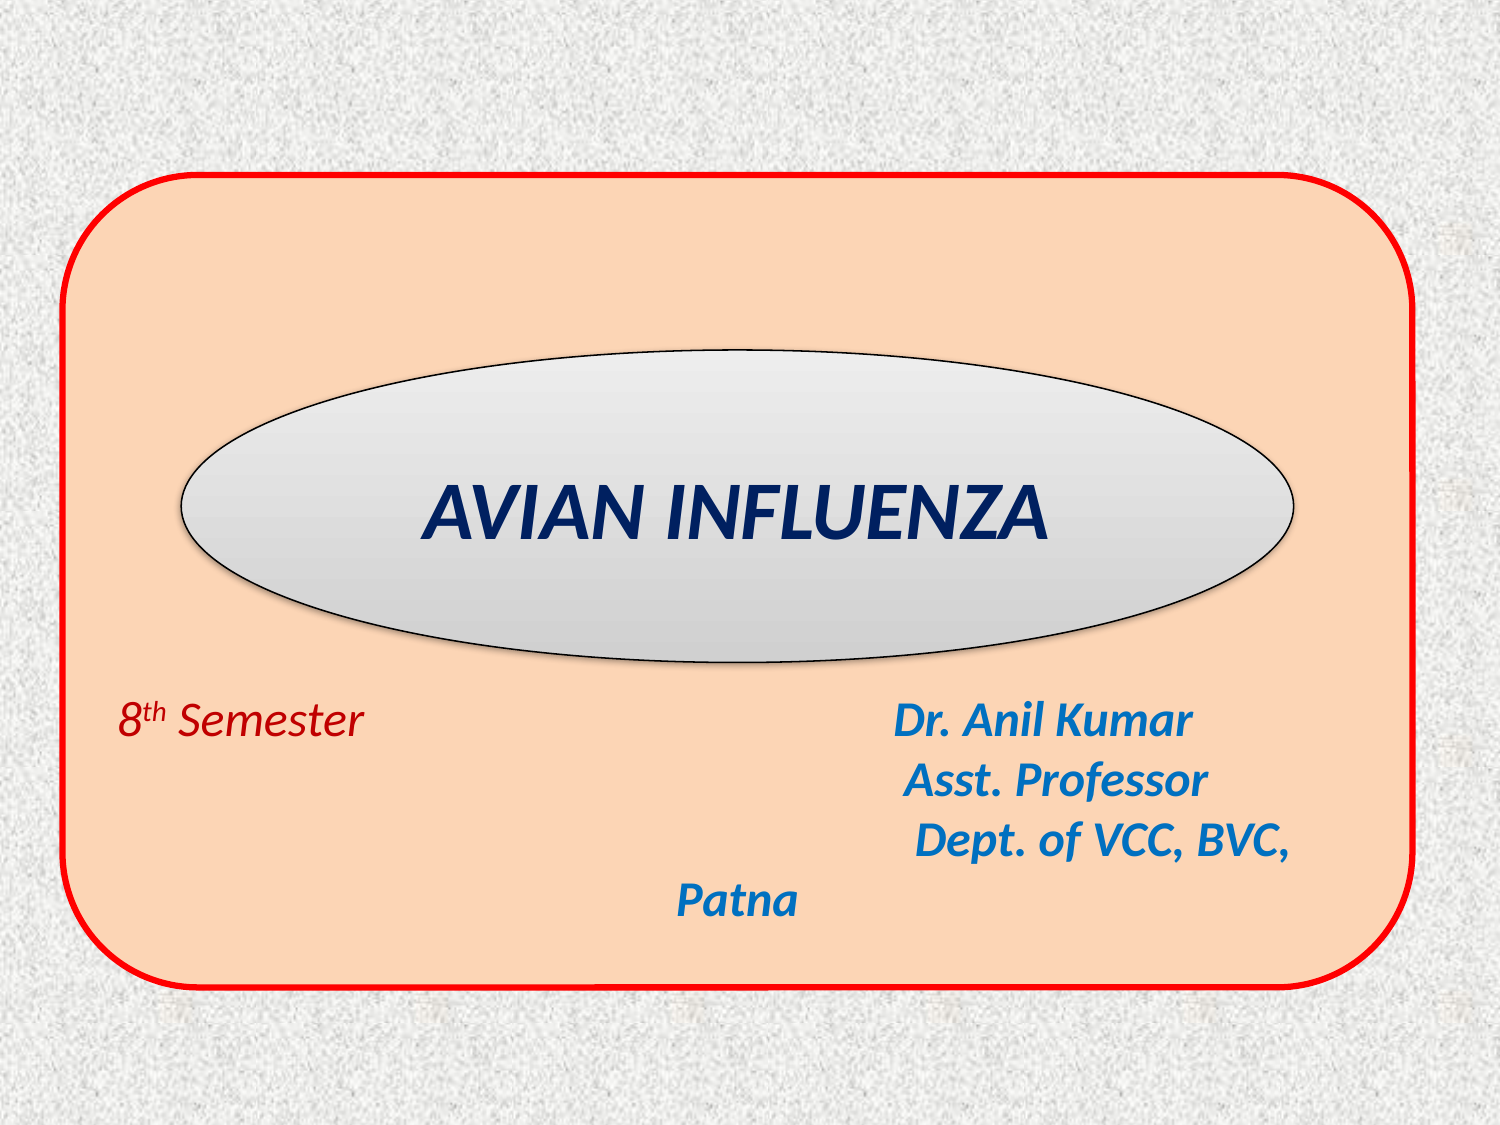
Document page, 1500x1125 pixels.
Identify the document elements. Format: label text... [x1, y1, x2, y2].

picture [0, 0, 1500, 1125]
text_box 8th Semester Dr. Anil Kumar Asst. Professor Dept. of VCC, BVC, Patna [60, 172, 1415, 990]
text_box AVIAN INFLUENZA [180, 349, 1295, 664]
